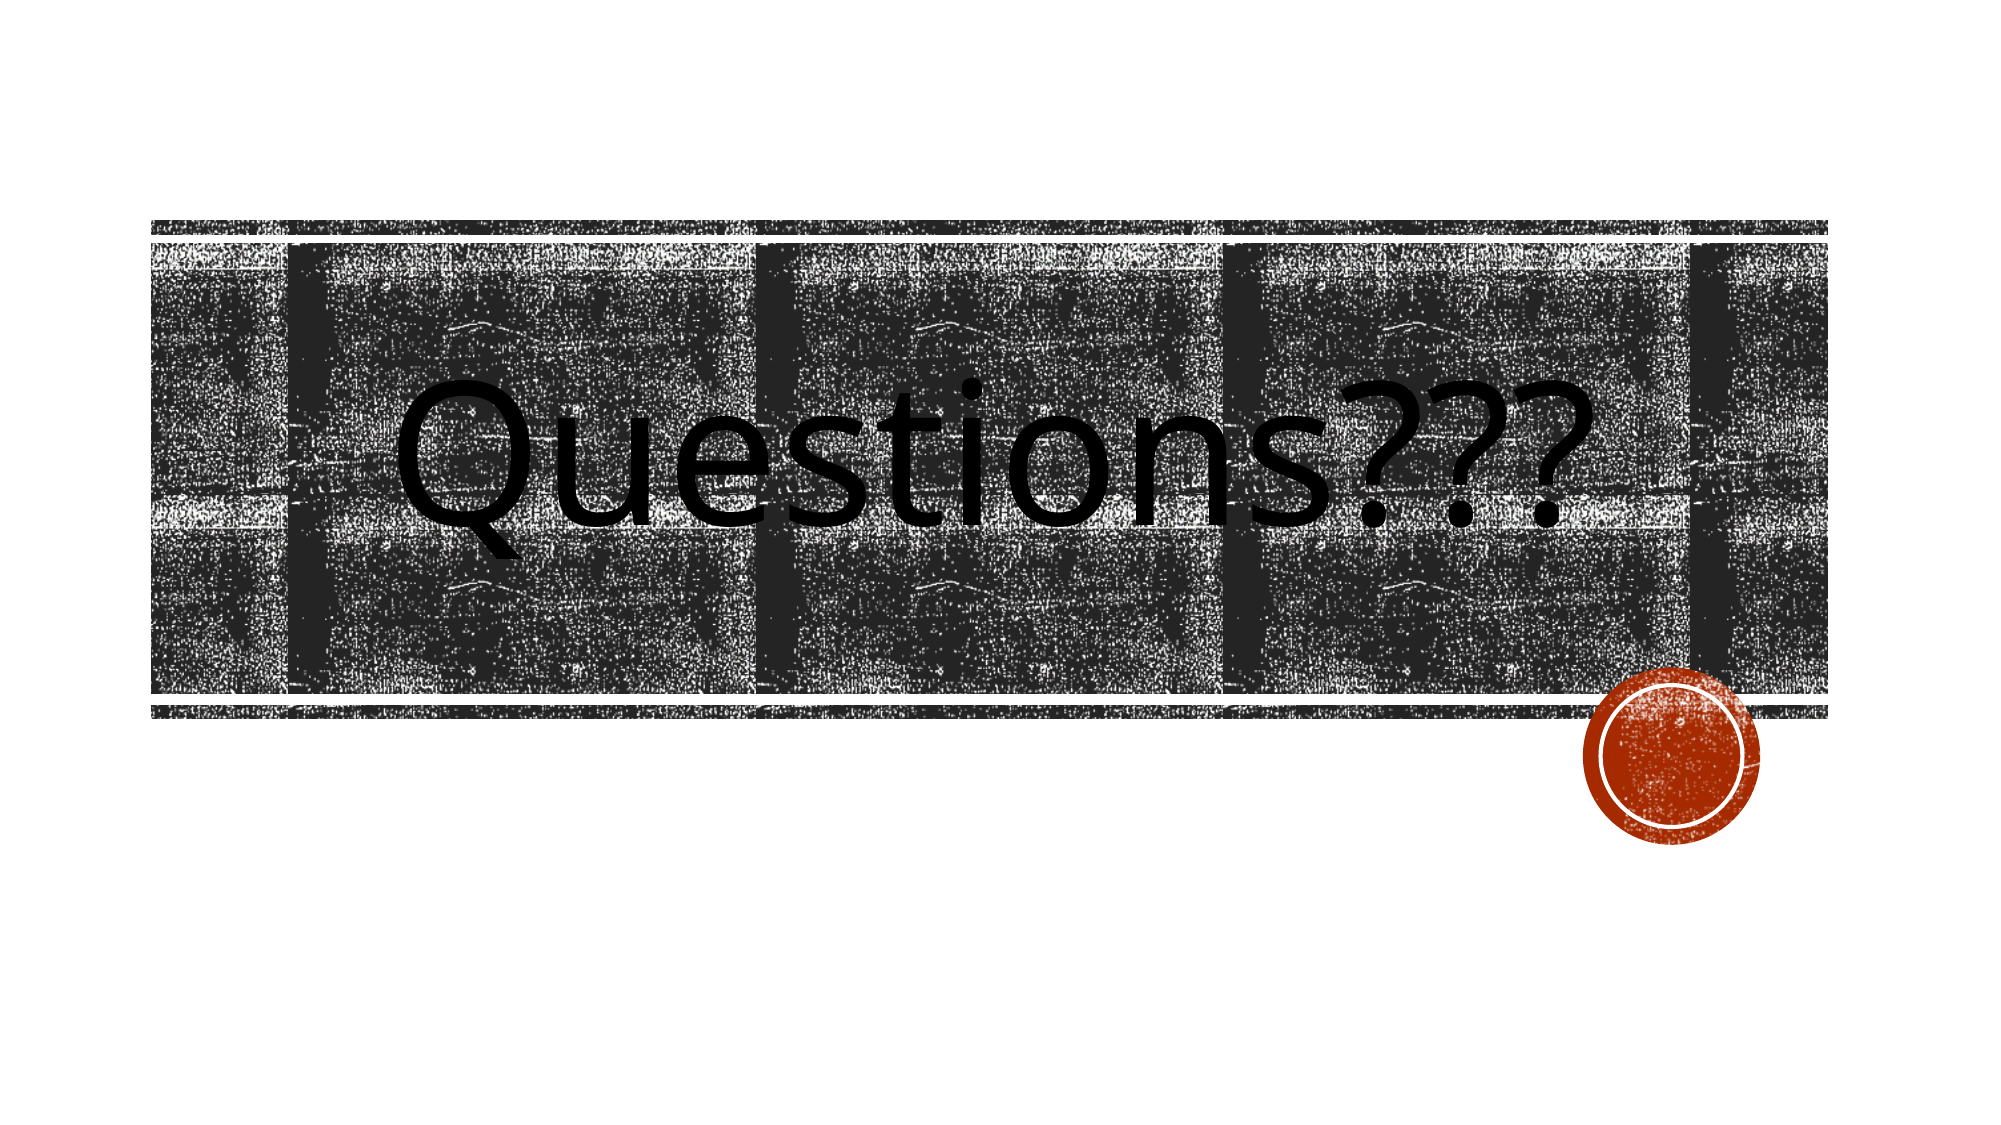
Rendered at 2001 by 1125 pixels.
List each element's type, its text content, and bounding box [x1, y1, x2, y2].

title Questions??? [175, 243, 1811, 693]
